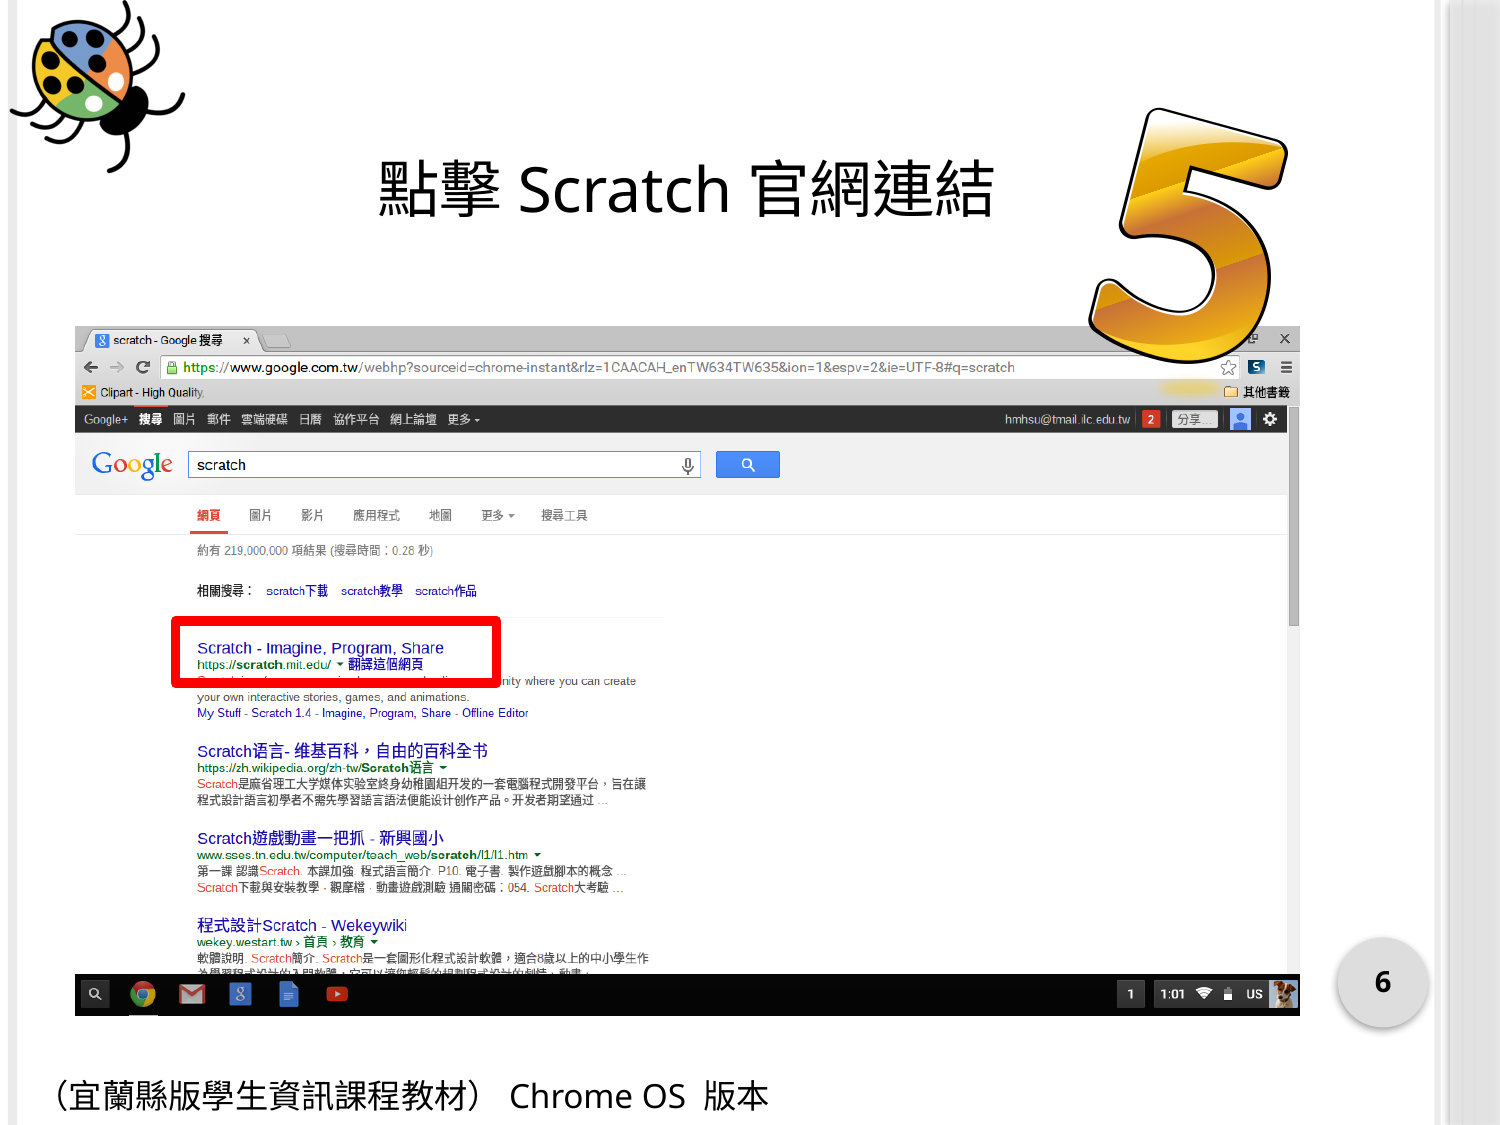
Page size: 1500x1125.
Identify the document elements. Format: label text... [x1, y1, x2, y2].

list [74, 325, 1301, 1016]
picture [1035, 103, 1334, 402]
picture [0, 0, 169, 176]
title 點擊Scratch官網連結 [75, 45, 1300, 233]
slide_number 6 [1333, 940, 1434, 1027]
